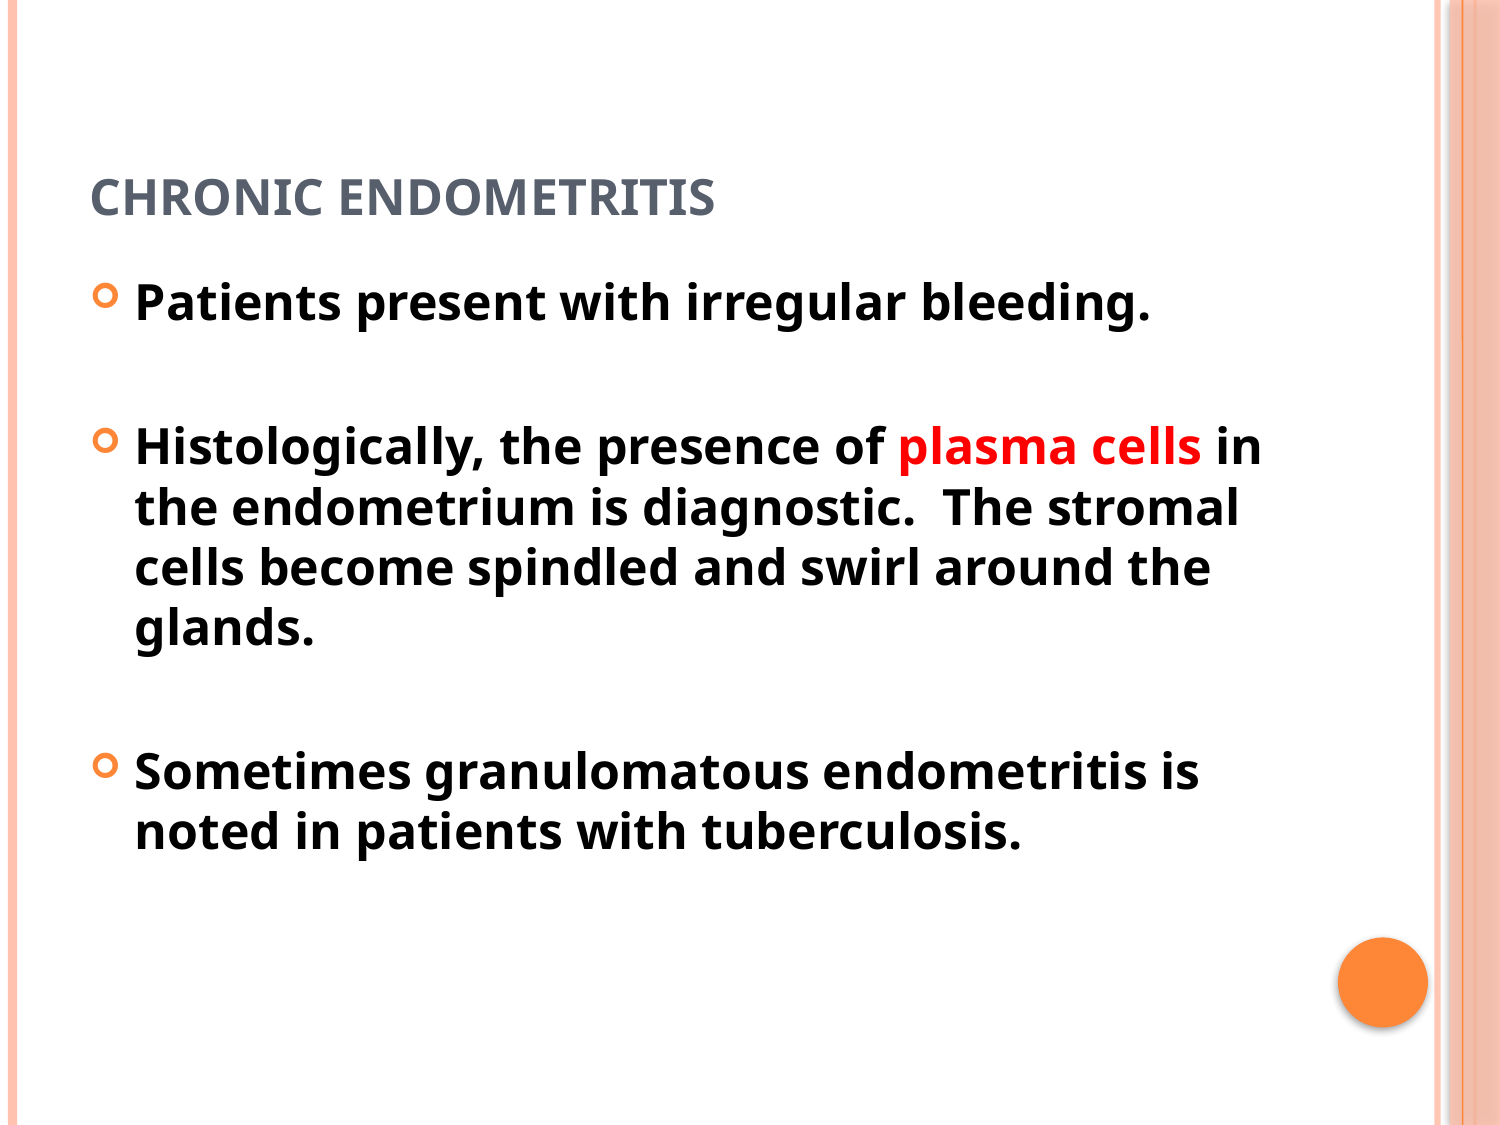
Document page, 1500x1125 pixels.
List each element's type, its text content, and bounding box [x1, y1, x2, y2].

title Chronic endometritis [75, 45, 1300, 233]
list Patients present with irregular bleeding. Histologically, the presence of plasma cells in the endometrium is diagnostic. The stromal cells become spindled and swirl around the glands. Sometimes granulomatous endometritis is noted in patients with tuberculosis. [75, 262, 1300, 1062]
